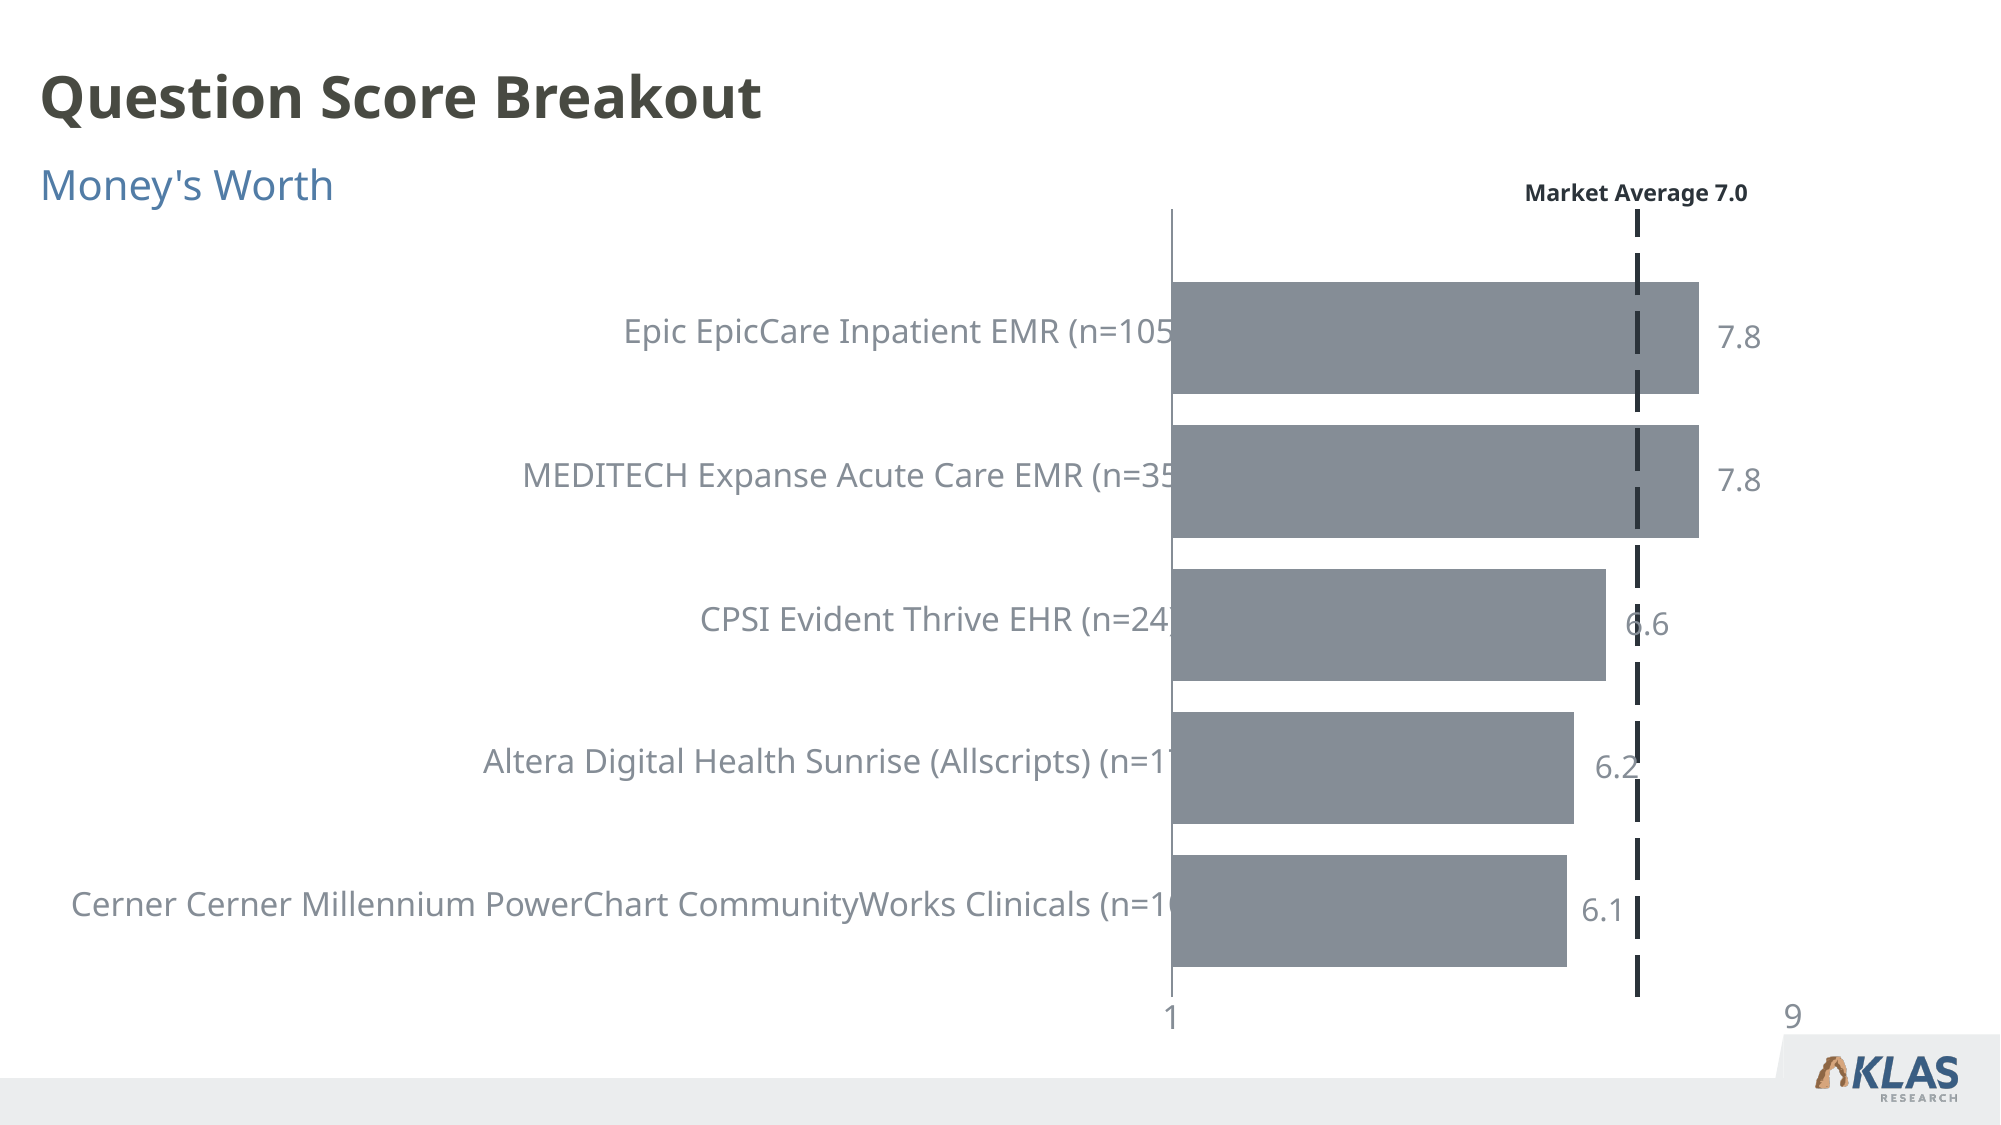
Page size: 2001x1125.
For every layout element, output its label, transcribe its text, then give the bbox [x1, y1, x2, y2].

title Question Score Breakout [24, 51, 1863, 155]
subtitle Money's Worth [24, 157, 1863, 233]
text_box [89, 197, 1890, 1068]
picture [1815, 1056, 1958, 1102]
